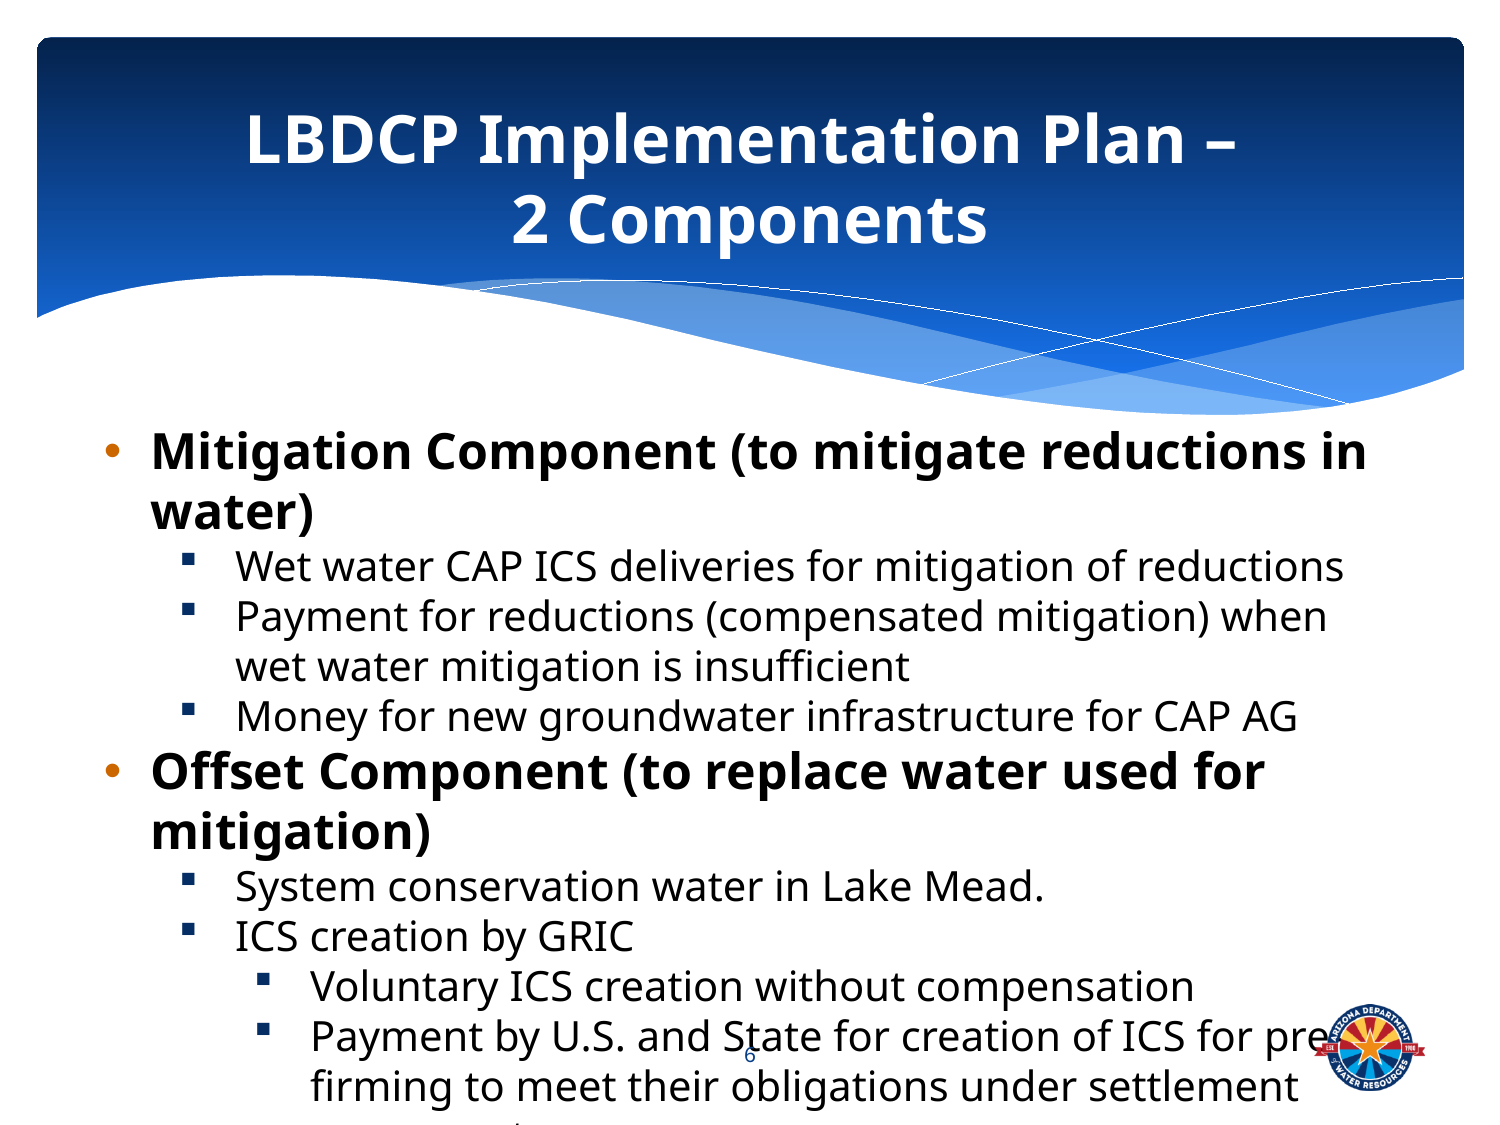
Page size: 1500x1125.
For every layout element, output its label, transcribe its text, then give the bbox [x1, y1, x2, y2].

title LBDCP Implementation Plan – 2 Components [75, 39, 1425, 315]
picture [1314, 1004, 1426, 1091]
text_box Mitigation Component (to mitigate reductions in water) Wet water CAP ICS deliveries for mitigation of reductions Payment for reductions (compensated mitigation) when wet water mitigation is insufficient Money for new groundwater infrastructure for CAP AG Offset Component (to replace water used for mitigation) System conservation water in Lake Mead. ICS creation by GRIC Voluntary ICS creation without compensation Payment by U.S. and State for creation of ICS for pre-firming to meet their obligations under settlement agreements [89, 412, 1425, 1125]
slide_number 6 [654, 1025, 846, 1086]
